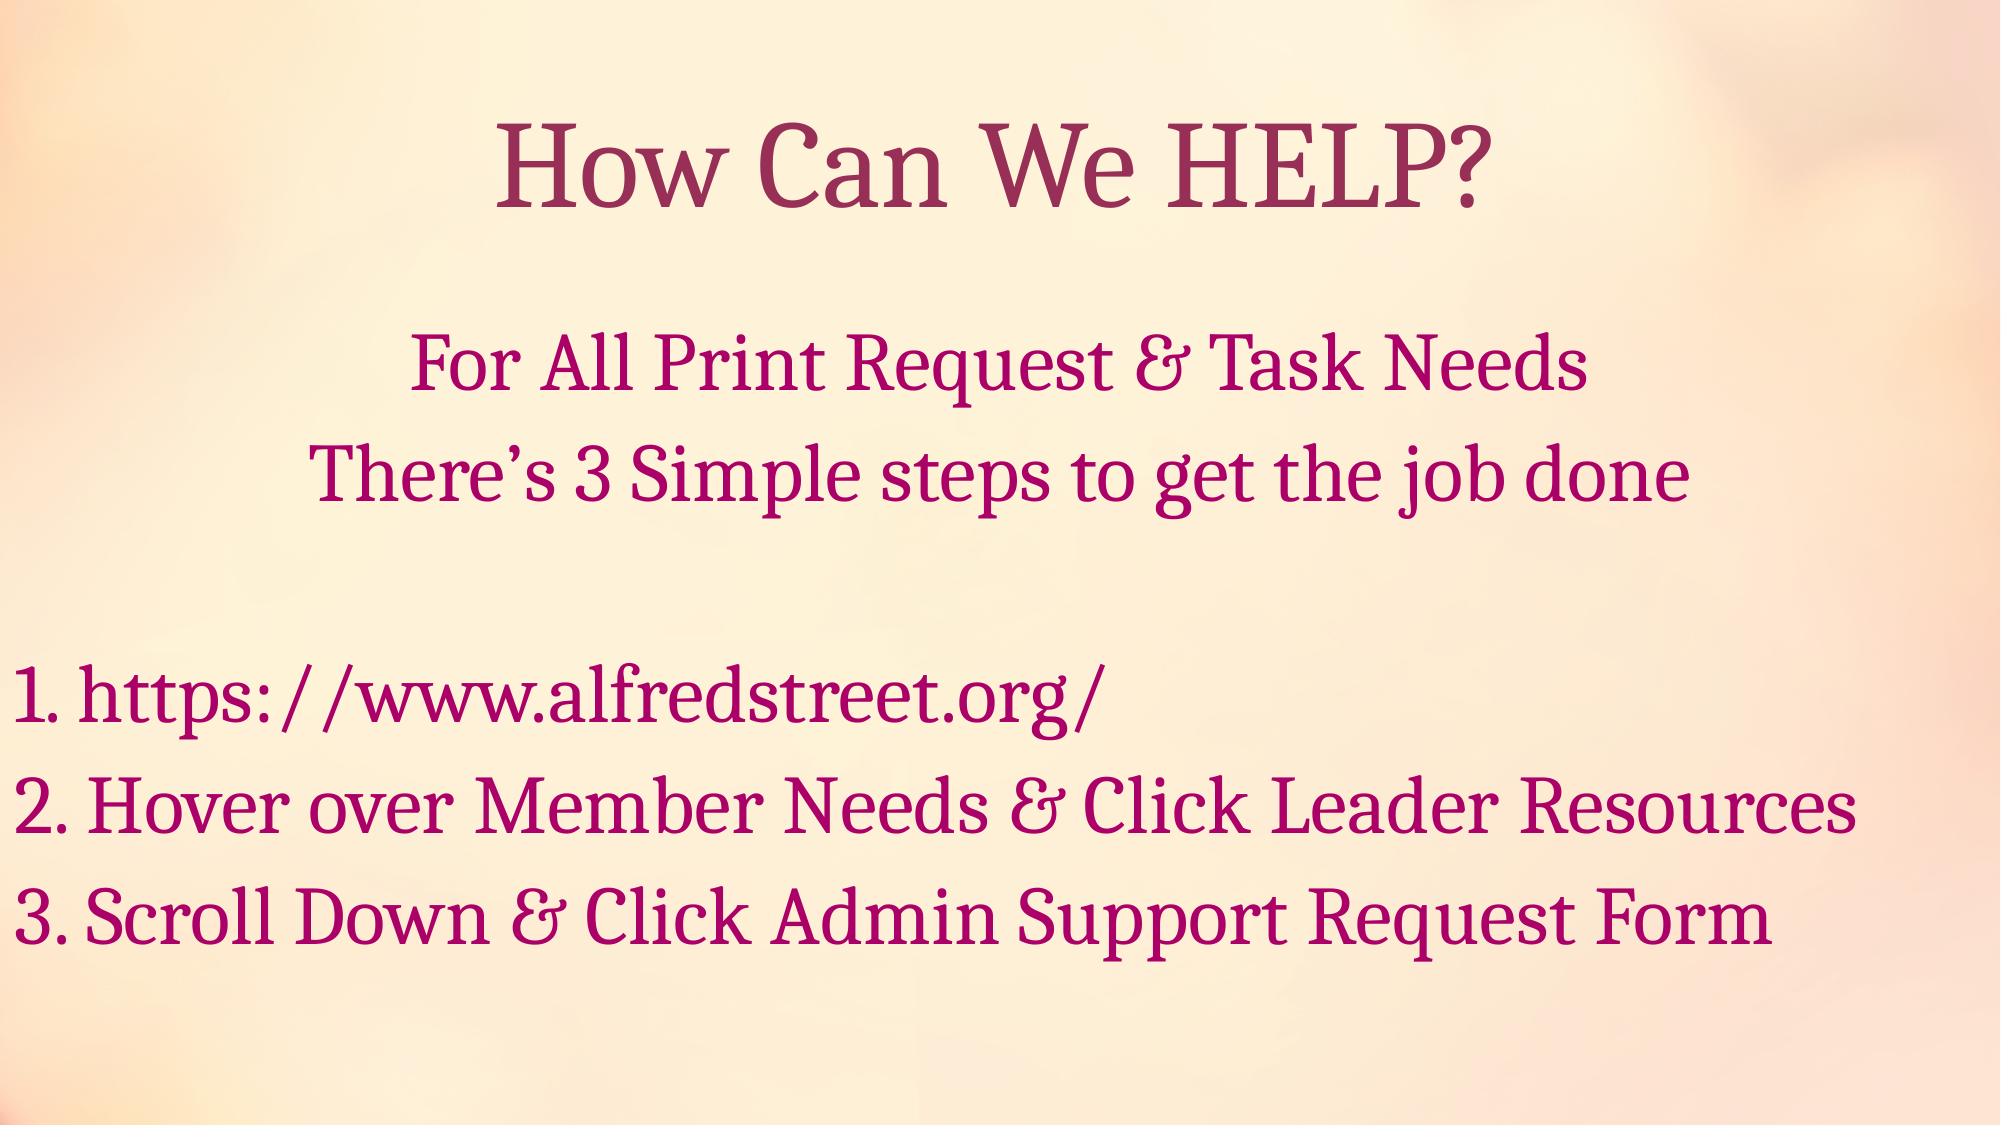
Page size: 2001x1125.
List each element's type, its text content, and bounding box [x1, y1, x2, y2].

picture [0, 0, 2001, 1125]
text_box How Can We HELP? [65, 75, 1929, 240]
text_box For All Print Request & Task Needs There’s 3 Simple steps to get the job done 1. https://www.alfredstreet.org/ 2. Hover over Member Needs & Click Leader Resources 3. Scroll Down & Click Admin Support Request Form [0, 310, 2000, 970]
